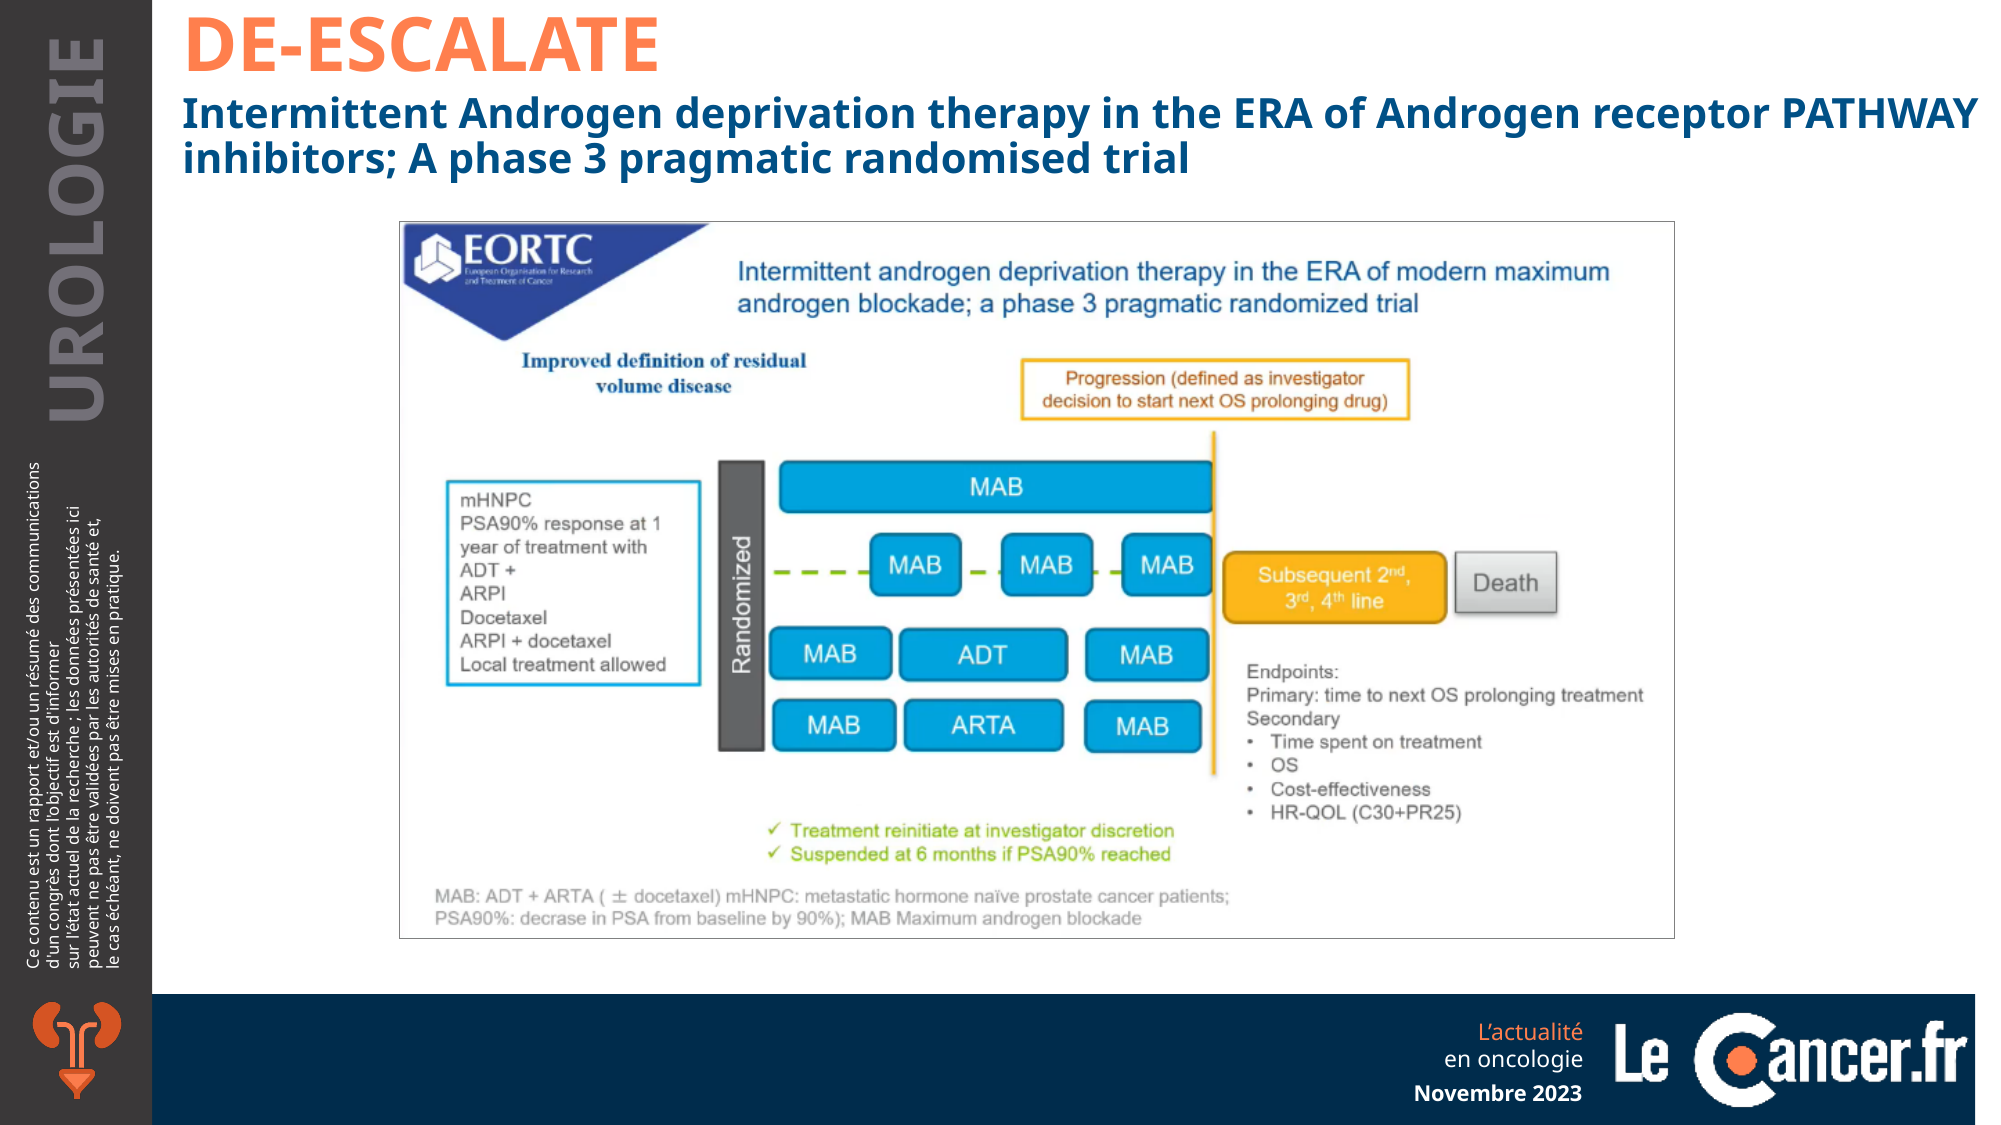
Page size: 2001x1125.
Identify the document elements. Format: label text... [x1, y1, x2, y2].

list Intermittent Androgen deprivation therapy in the ERA of Androgen receptor PATHWAY inhibitors; A phase 3 pragmatic randomised trial [153, 85, 2000, 142]
picture [1598, 1002, 1977, 1117]
picture [7, 983, 145, 1125]
picture [399, 221, 1675, 939]
list DE-ESCALATE [153, 0, 2000, 85]
list Novembre 2023 [1350, 1075, 1583, 1115]
